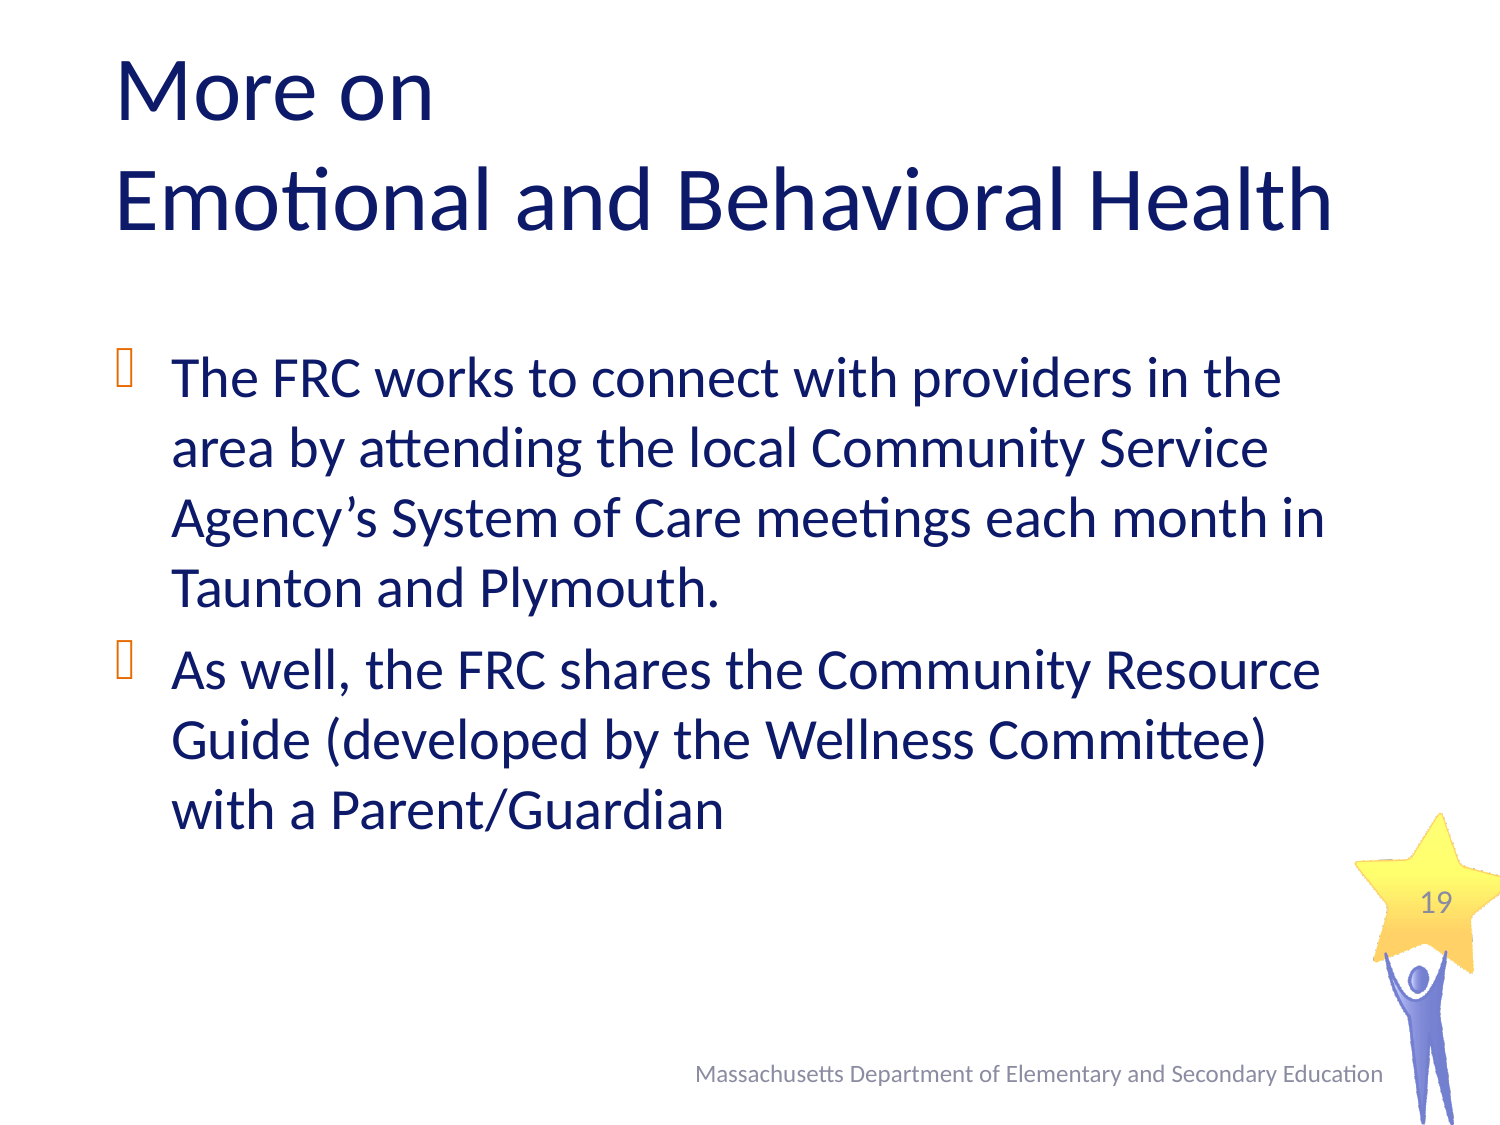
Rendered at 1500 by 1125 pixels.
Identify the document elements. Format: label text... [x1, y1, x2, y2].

title More on Emotional and Behavioral Health [99, 44, 1401, 233]
slide_number 19 [1392, 862, 1480, 938]
footer Massachusetts Department of Elementary and Secondary Education [512, 1042, 1400, 1103]
list The FRC works to connect with providers in the area by attending the local Community Service Agency’s System of Care meetings each month in Taunton and Plymouth. As well, the FRC shares the Community Resource Guide (developed by the Wellness Committee) with a Parent/Guardian [99, 249, 1401, 1006]
